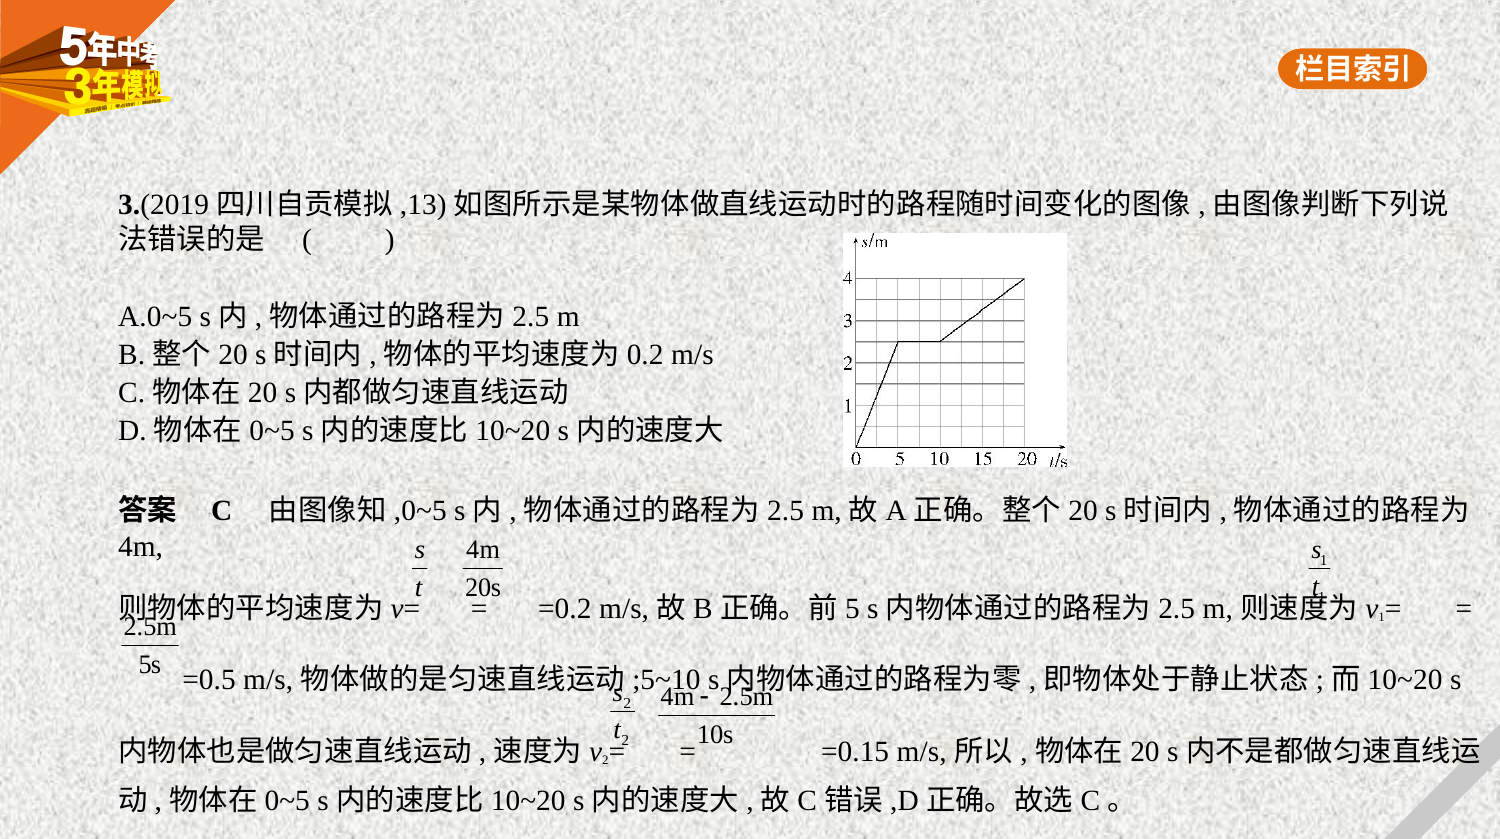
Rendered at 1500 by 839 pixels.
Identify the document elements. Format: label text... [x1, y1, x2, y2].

picture [0, 0, 1500, 839]
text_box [117, 490, 1483, 784]
text_box 3.(2019四川自贡模拟,13)如图所示是某物体做直线运动时的路程随时间变化的图像,由图像判断下列说 法错误的是 ( ) A.0~5 s内,物体通过的路程为2.5 m B.整个20 s时间内,物体的平均速度为0.2 m/s C.物体在20 s内都做匀速直线运动 D.物体在0~5 s内的速度比10~20 s内的速度大 [118, 184, 1483, 447]
